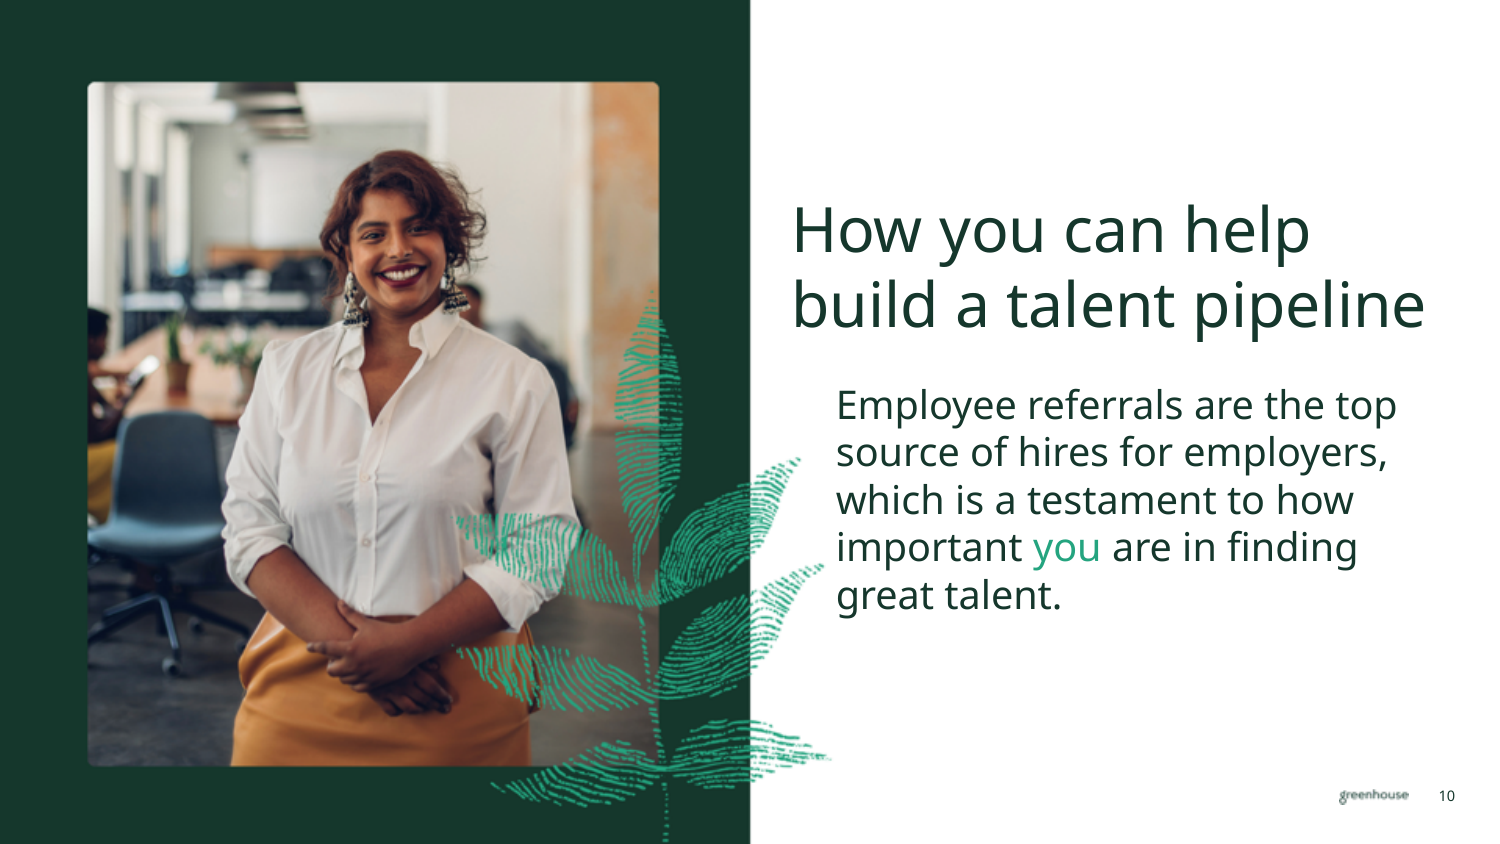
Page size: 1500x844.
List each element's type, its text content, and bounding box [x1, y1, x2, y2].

list Employee referrals are the top source of hires for employers, which is a testament to how important you are in finding great talent. [820, 364, 1469, 669]
picture [0, 0, 1500, 844]
slide_number 10 [1417, 772, 1470, 833]
title How you can help build a talent pipeline [776, 175, 1480, 352]
